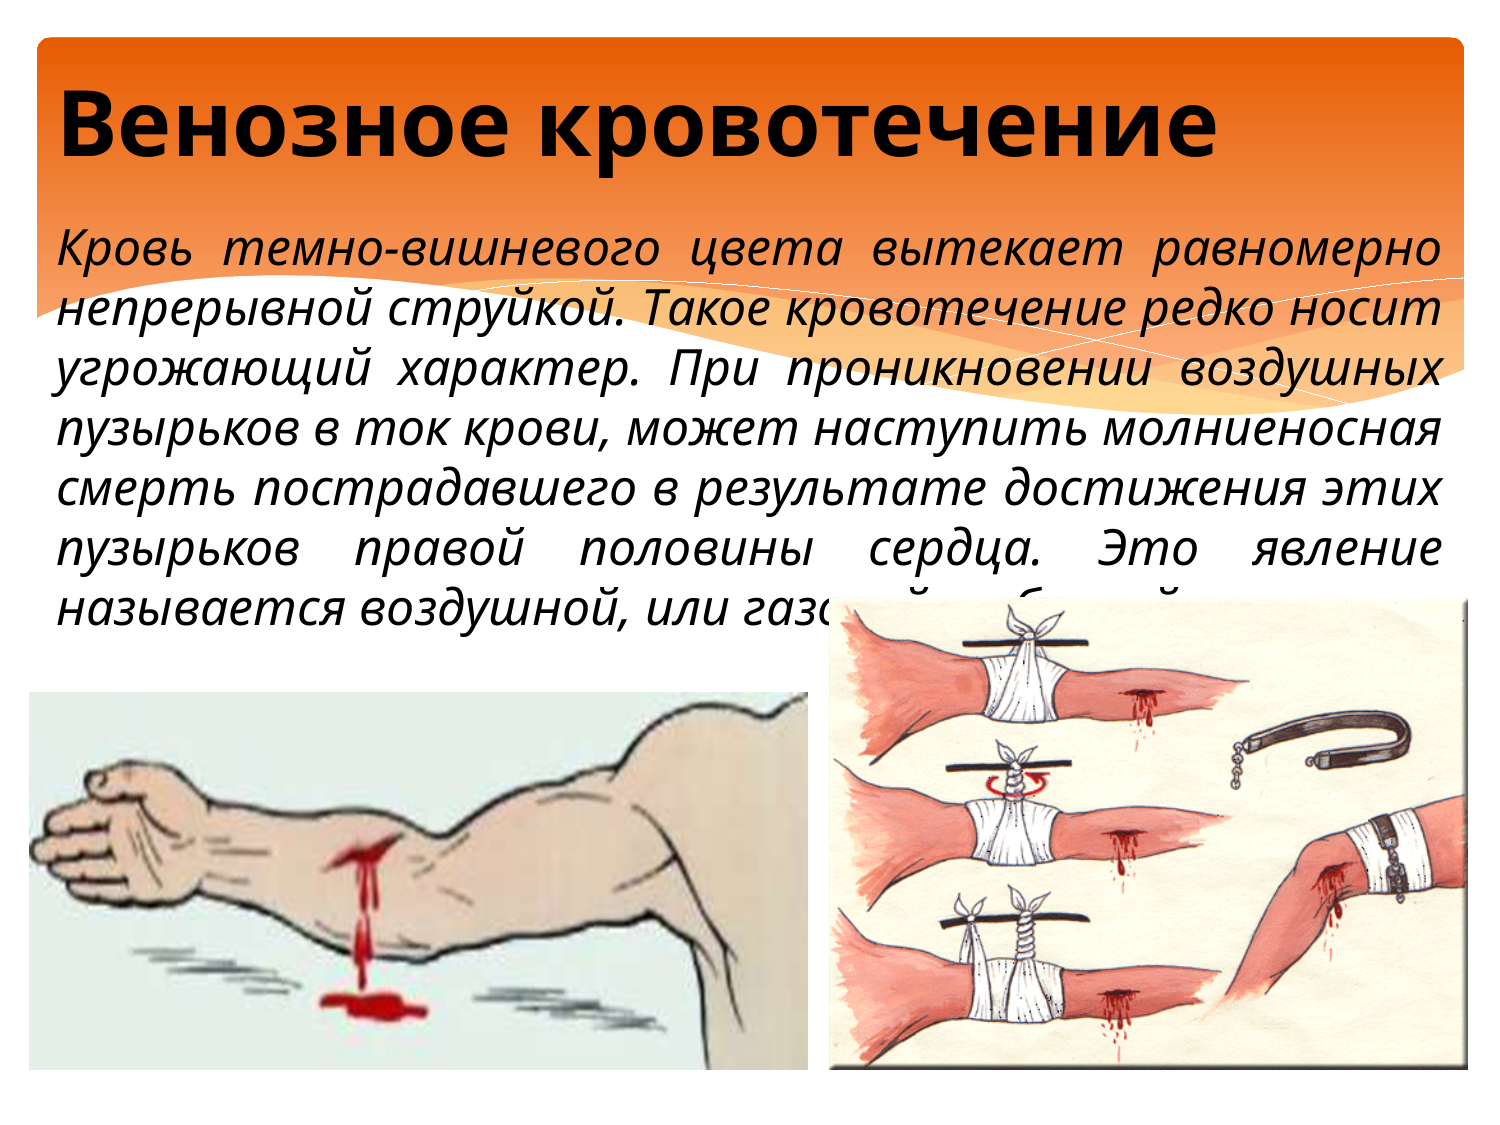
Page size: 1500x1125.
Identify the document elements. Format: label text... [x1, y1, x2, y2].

picture [829, 597, 1468, 1070]
title Венозное кровотечение [41, 30, 1392, 209]
list Кровь темно-вишневого цвета вытекает равномерно непрерывной струйкой. Такое кровотечение редко носит угрожающий характер. При проникновении воздушных пузырьков в ток крови, может наступить молниеносная смерть пострадавшего в результате достижения этих пузырьков правой половины сердца. Это явление называется воздушной, или газовой, эмболией. [41, 208, 1459, 1005]
picture [29, 692, 808, 1070]
